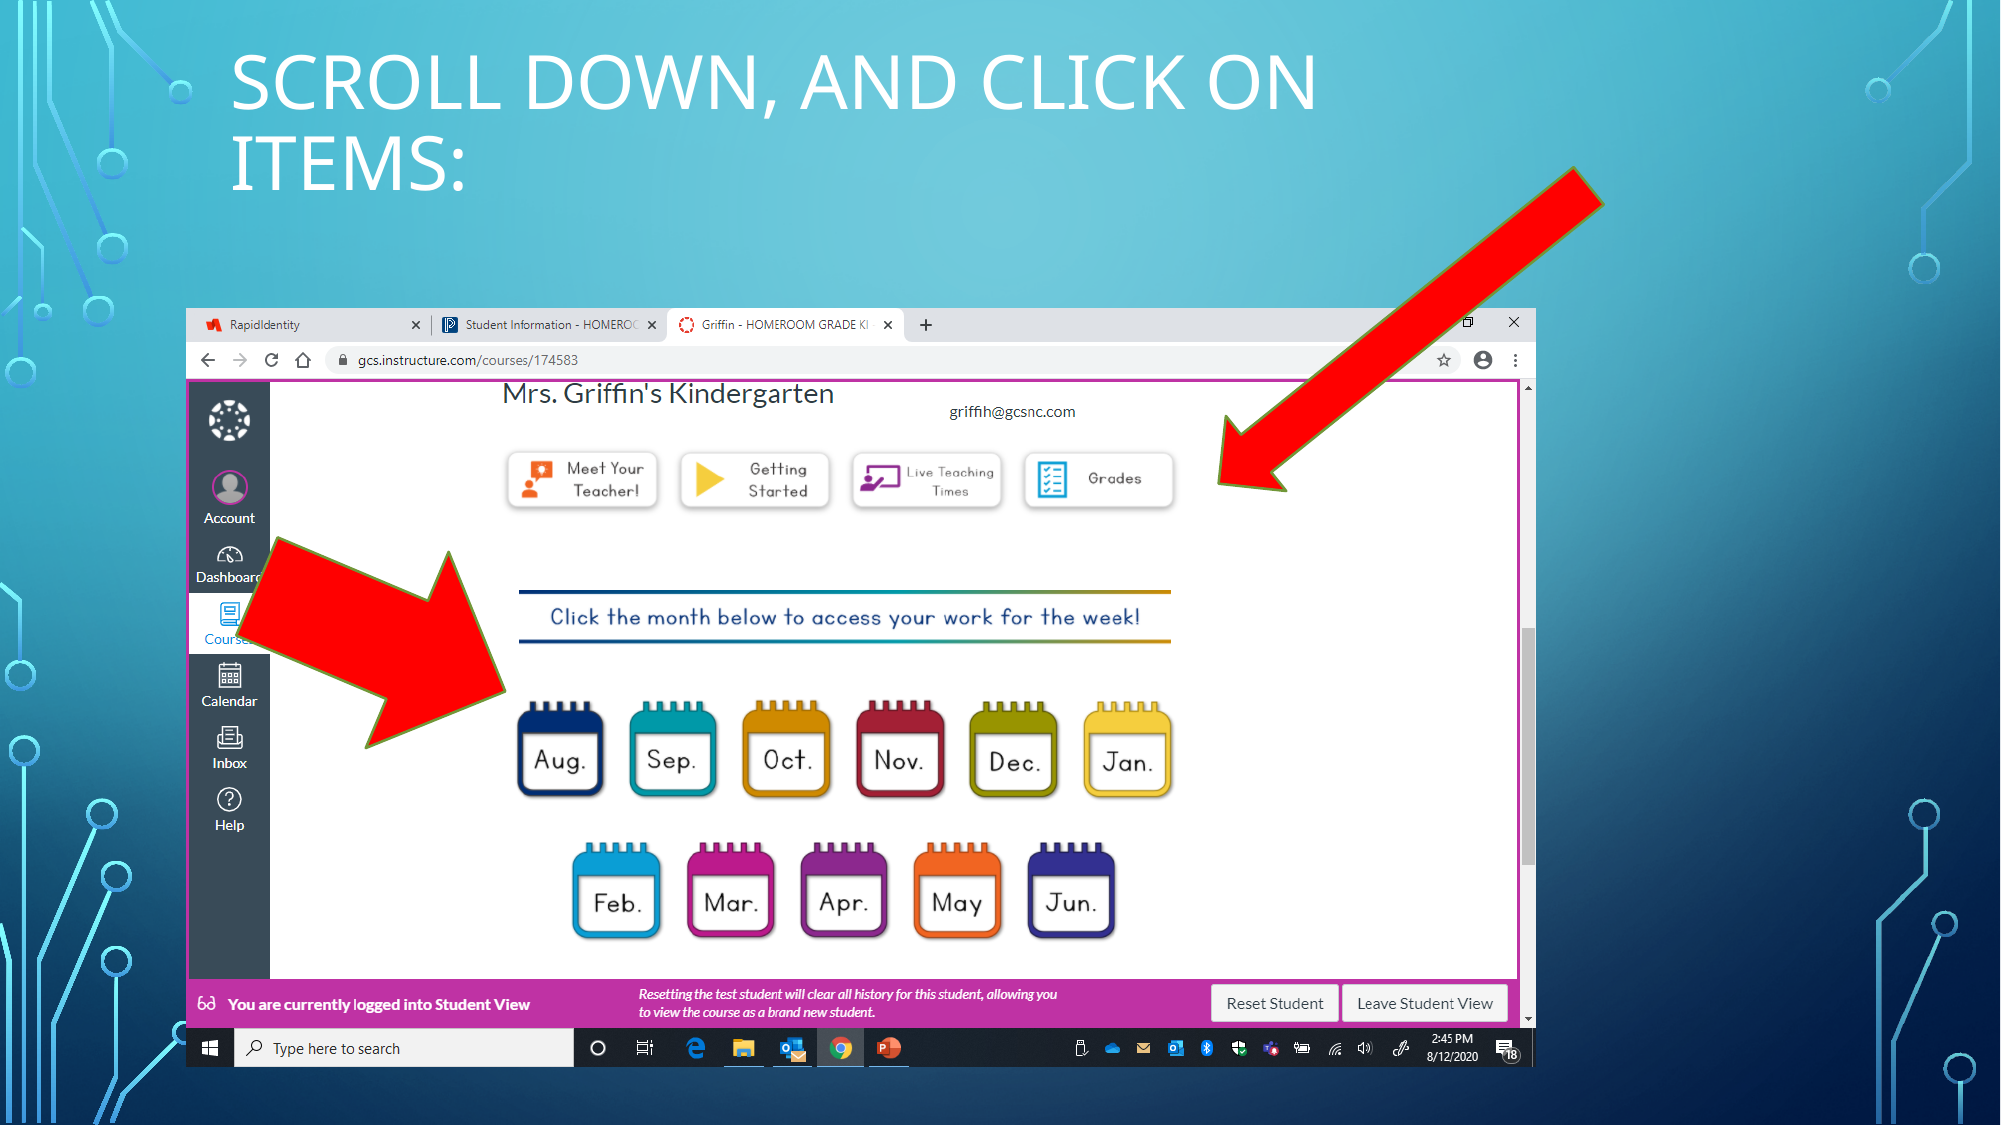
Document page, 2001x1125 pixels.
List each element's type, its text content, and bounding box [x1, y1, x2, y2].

text_box [1396, 166, 1605, 308]
title Scroll down, and click on items: [215, 26, 1524, 308]
picture [186, 308, 1537, 1068]
